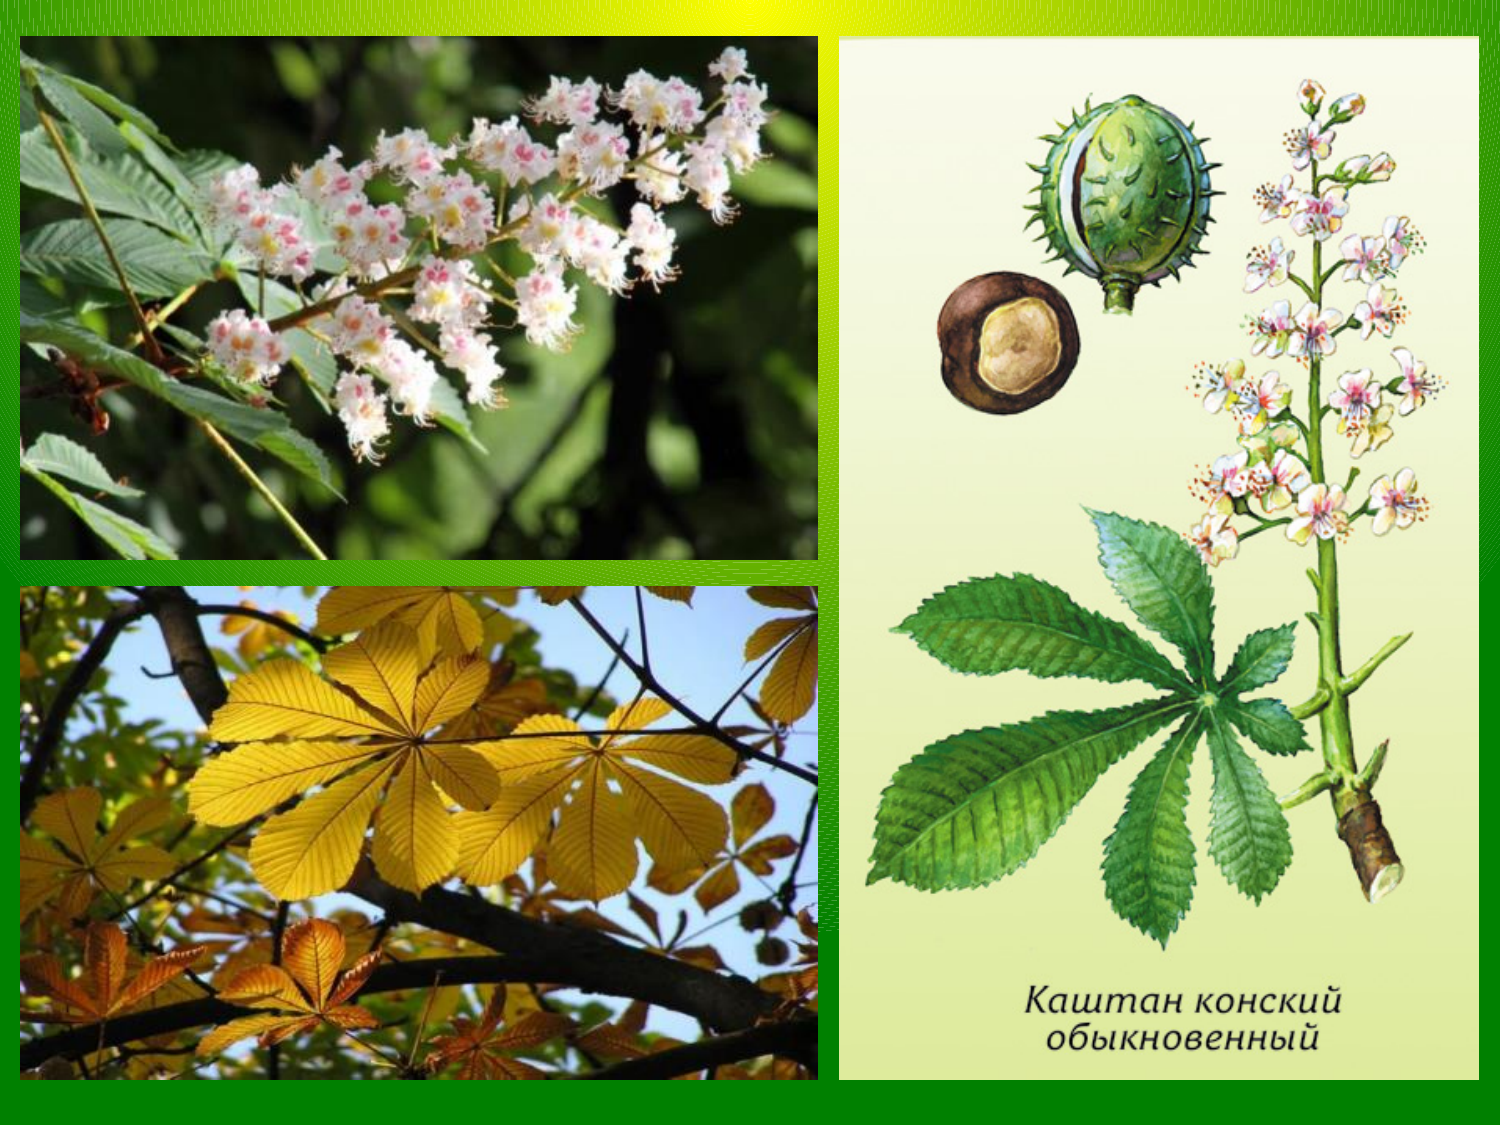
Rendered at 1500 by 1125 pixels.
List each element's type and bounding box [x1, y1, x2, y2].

picture [839, 36, 1479, 1080]
picture [20, 585, 819, 1080]
picture [20, 36, 819, 561]
